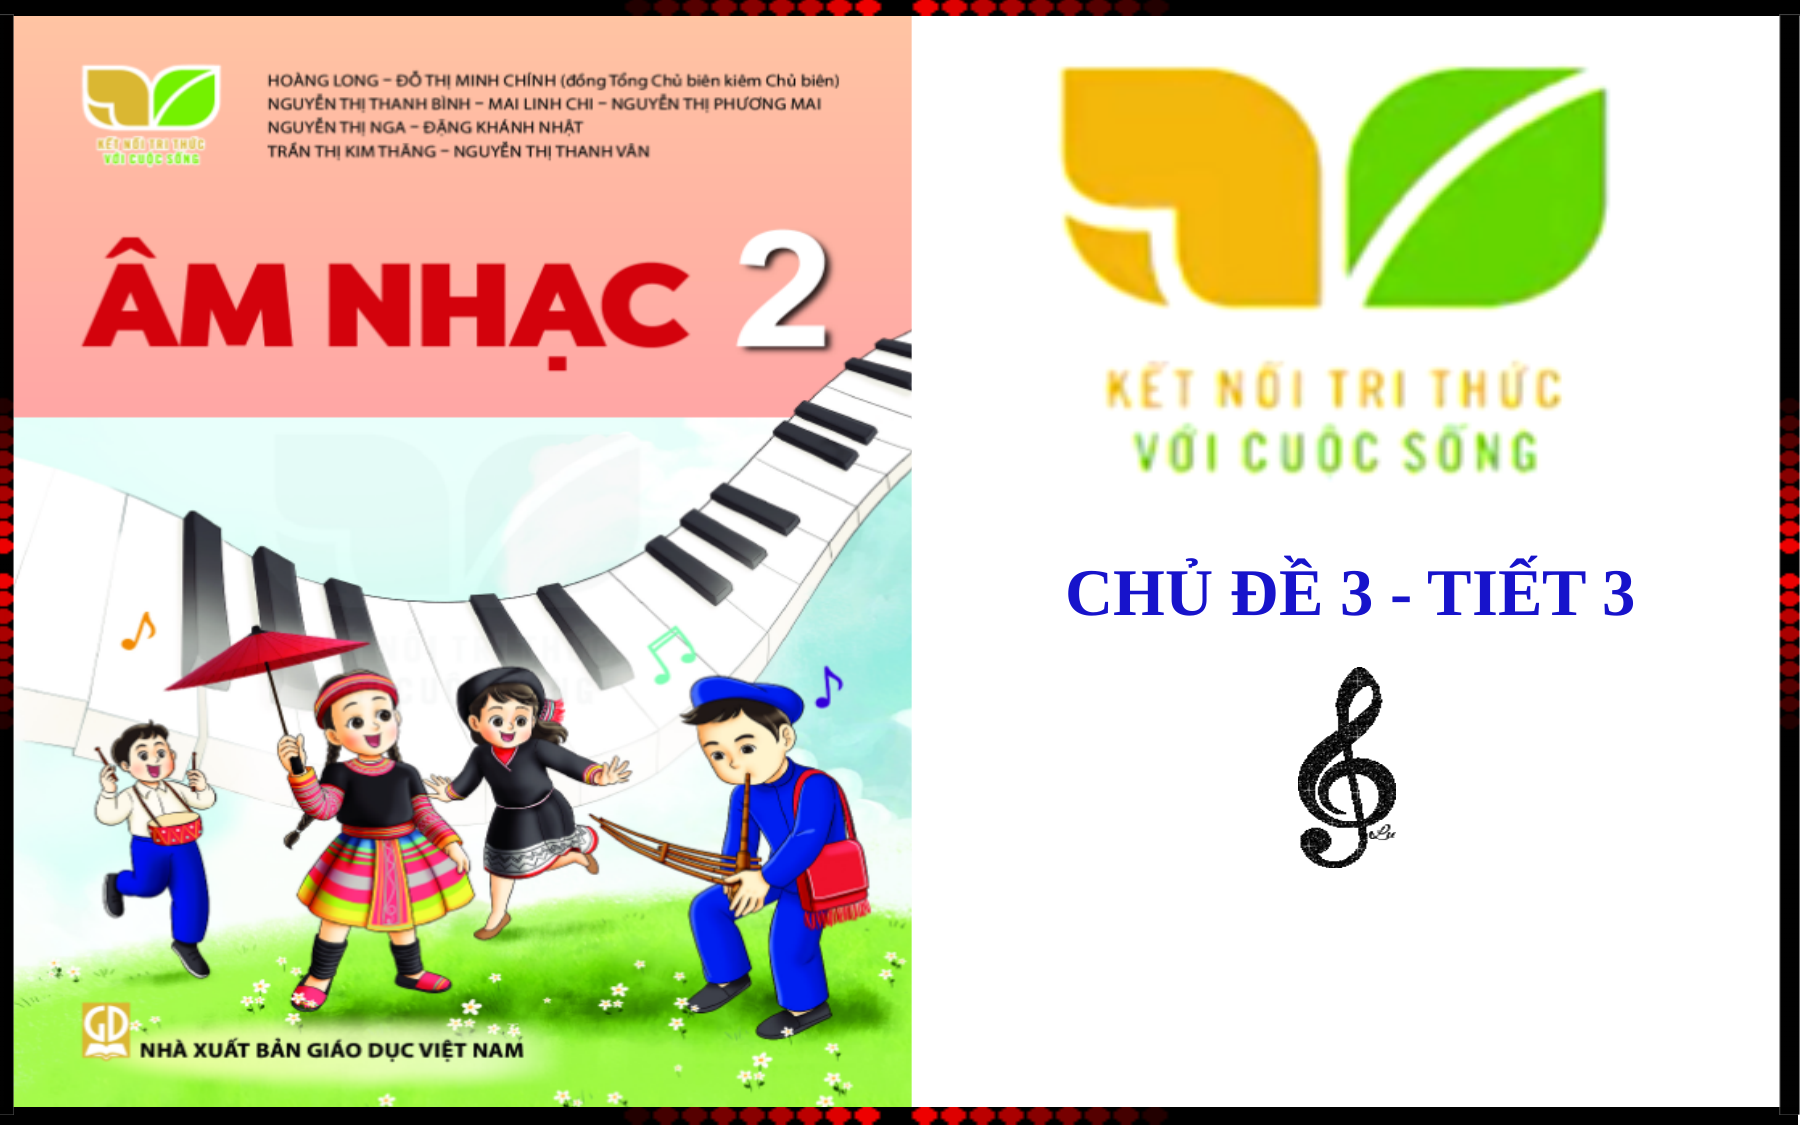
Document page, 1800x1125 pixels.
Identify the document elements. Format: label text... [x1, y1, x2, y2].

picture [0, 0, 1800, 1125]
text_box CHỦ ĐỀ 3 - TIẾT 3 [1028, 538, 1674, 638]
